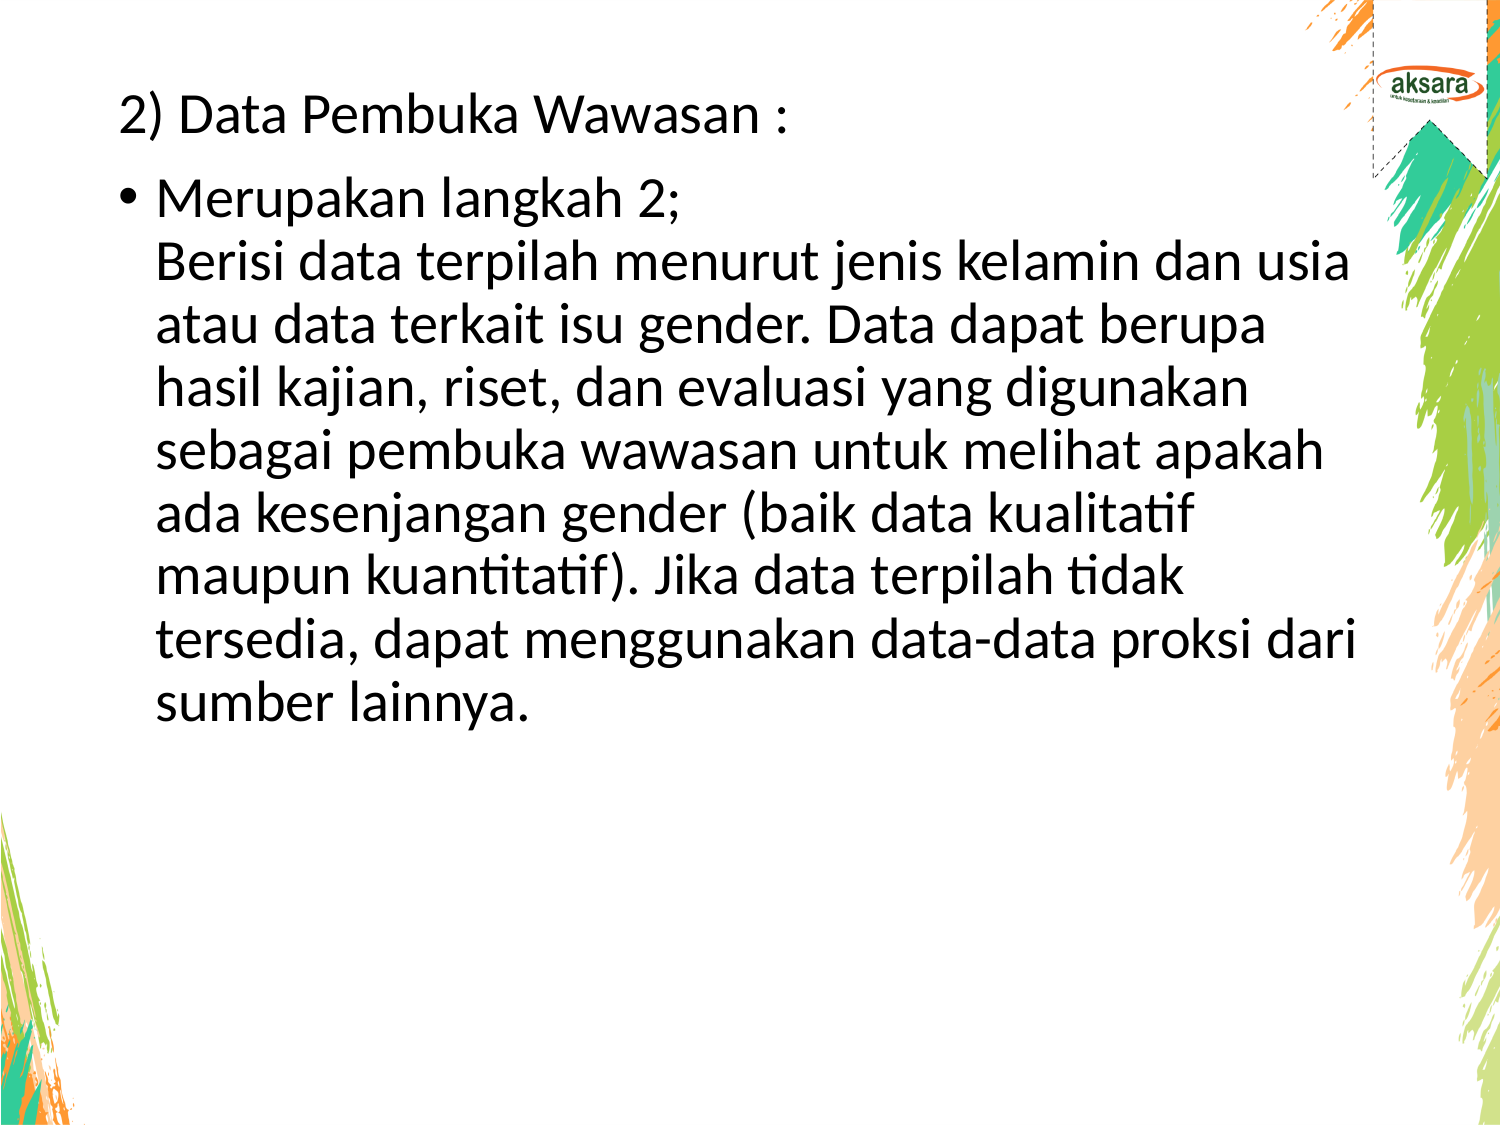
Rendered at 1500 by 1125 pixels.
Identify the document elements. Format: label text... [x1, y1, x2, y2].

picture [0, 0, 1500, 1125]
list 2) Data Pembuka Wawasan : Merupakan langkah 2; Berisi data terpilah menurut jenis kelamin dan usia atau data terkait isu gender. Data dapat berupa hasil kajian, riset, dan evaluasi yang digunakan sebagai pembuka wawasan untuk melihat apakah ada kesenjangan gender (baik data kualitatif maupun kuantitatif). Jika data terpilah tidak tersedia, dapat menggunakan data-data proksi dari sumber lainnya. [103, 75, 1397, 1014]
